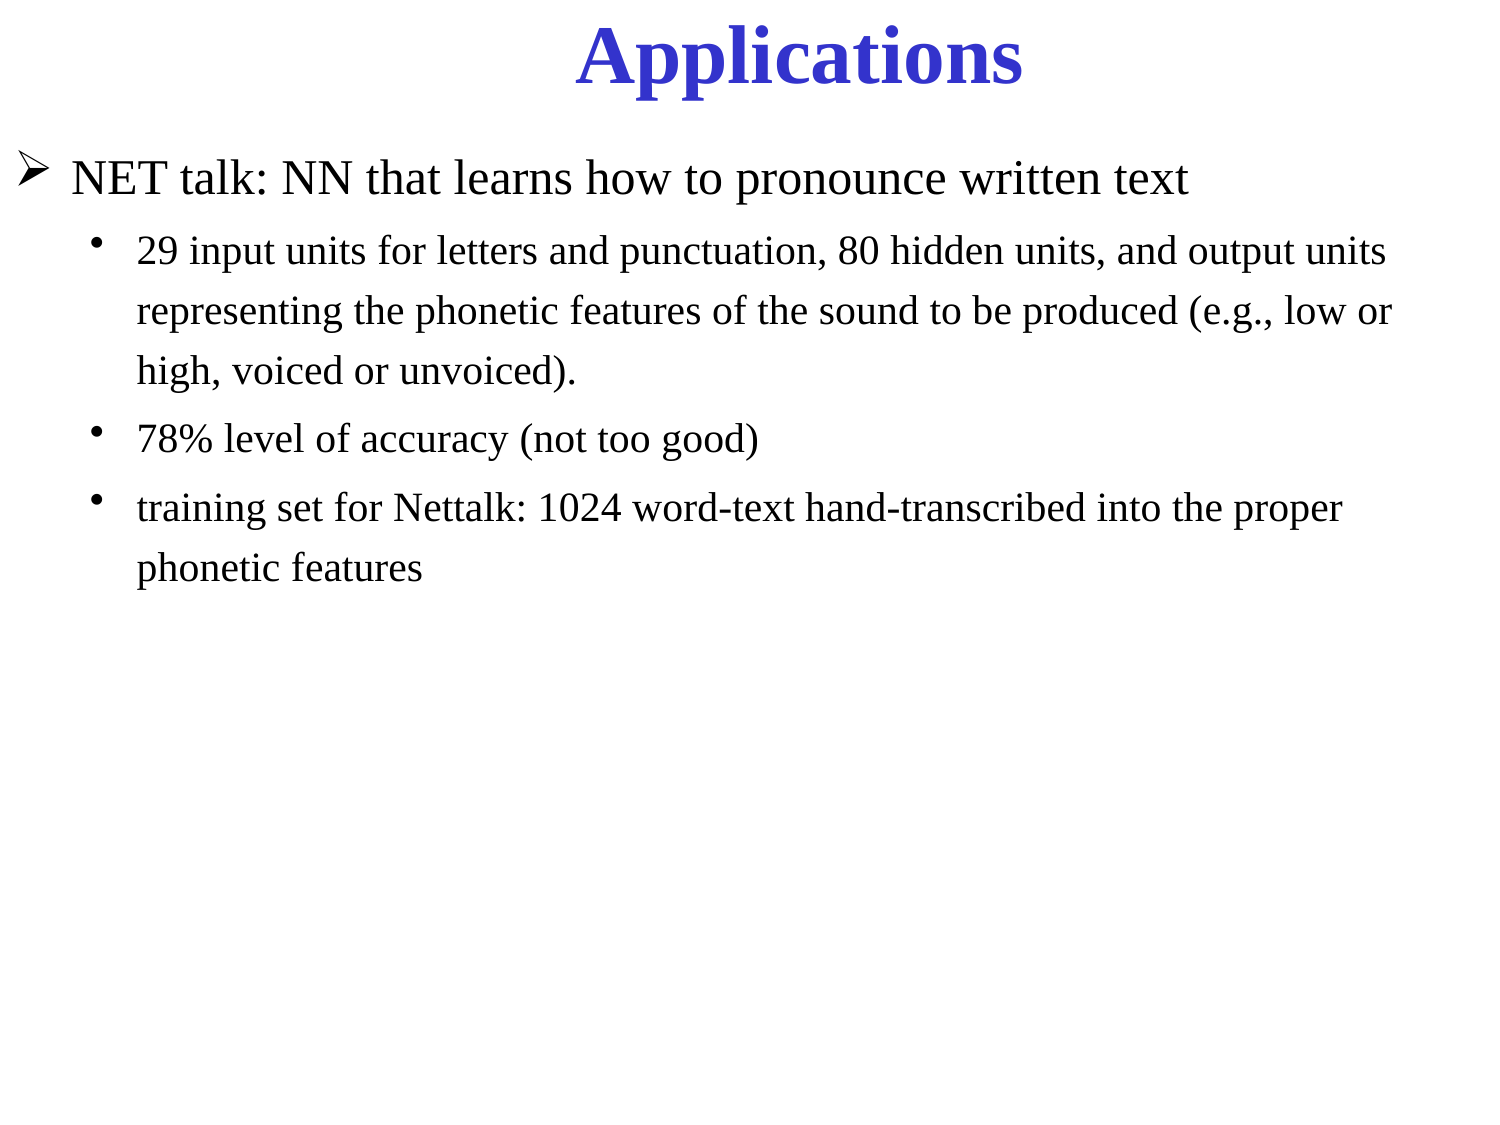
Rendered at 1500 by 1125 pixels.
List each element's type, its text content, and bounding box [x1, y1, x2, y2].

text_box NET talk: NN that learns how to pronounce written text 29 input units for letters and punctuation, 80 hidden units, and output units representing the phonetic features of the sound to be produced (e.g., low or high, voiced or unvoiced). 78% level of accuracy (not too good) training set for Nettalk: 1024 word-text hand-transcribed into the proper phonetic features [0, 125, 1500, 325]
title Applications [99, 0, 1500, 57]
